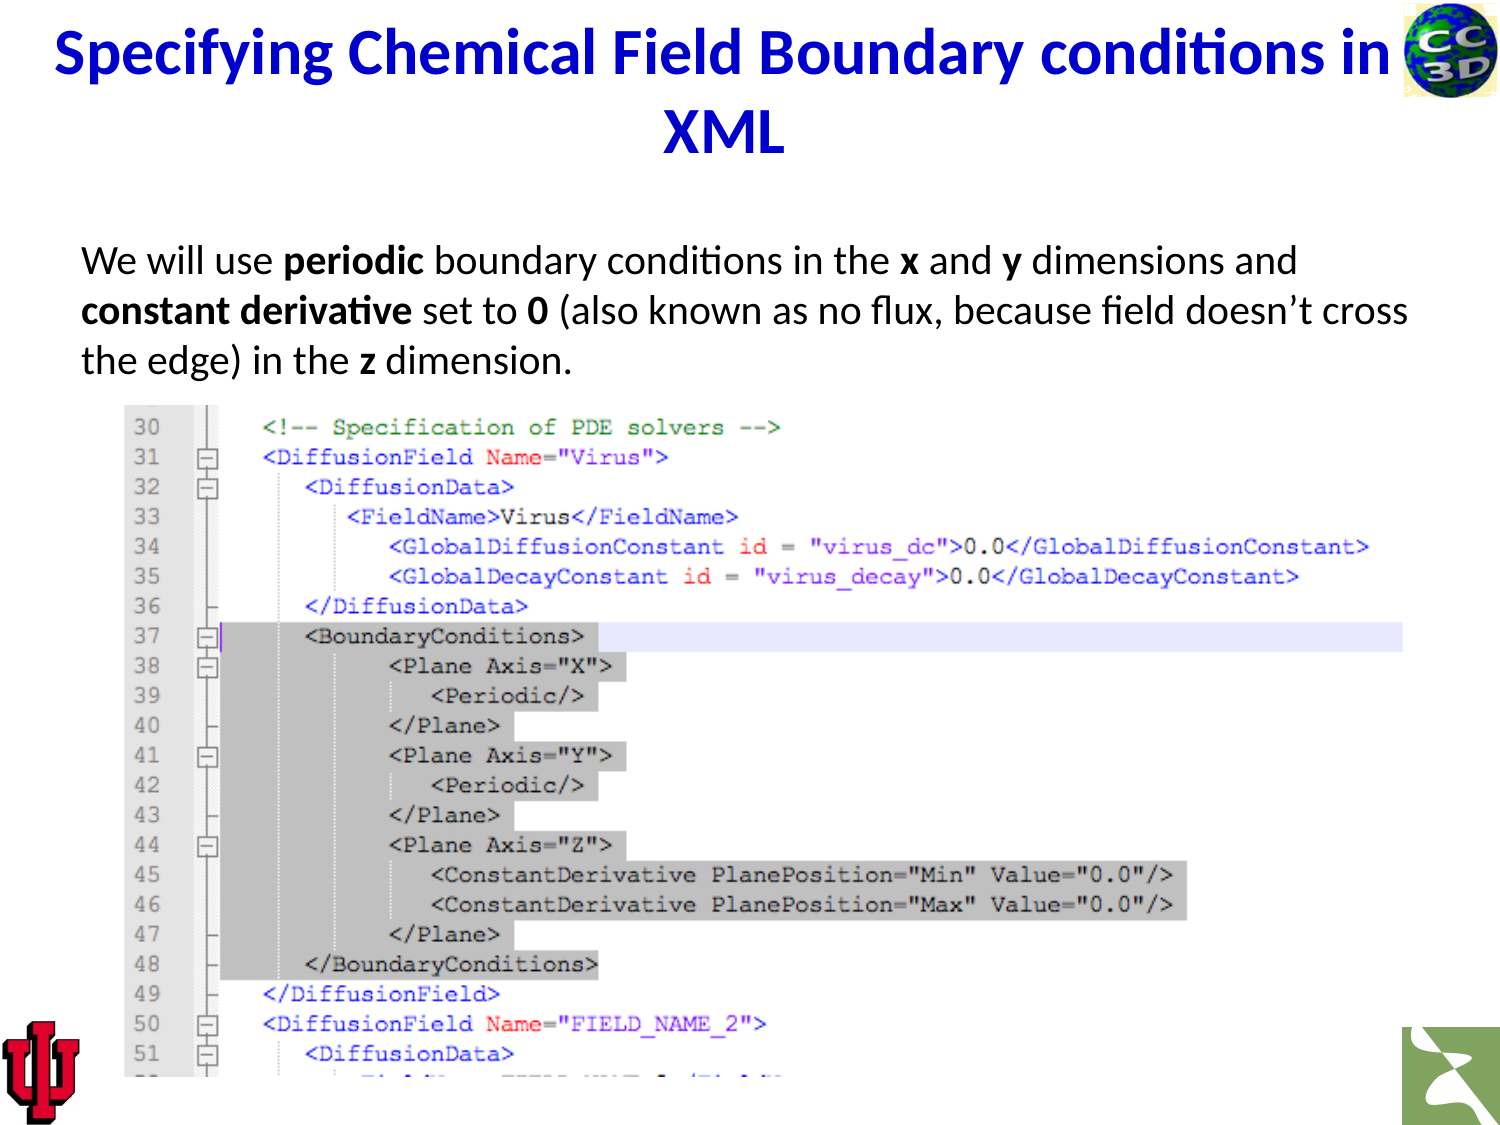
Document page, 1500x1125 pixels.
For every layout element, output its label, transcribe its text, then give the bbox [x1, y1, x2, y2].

picture [1402, 0, 1500, 102]
picture [0, 1020, 80, 1125]
list We will use periodic boundary conditions in the x and y dimensions and constant derivative set to 0 (also known as no flux, because field doesn’t cross the edge) in the z dimension. [66, 224, 1466, 1028]
title Specifying Chemical Field Boundary conditions in XML [24, 0, 1425, 175]
picture [124, 405, 1500, 1125]
